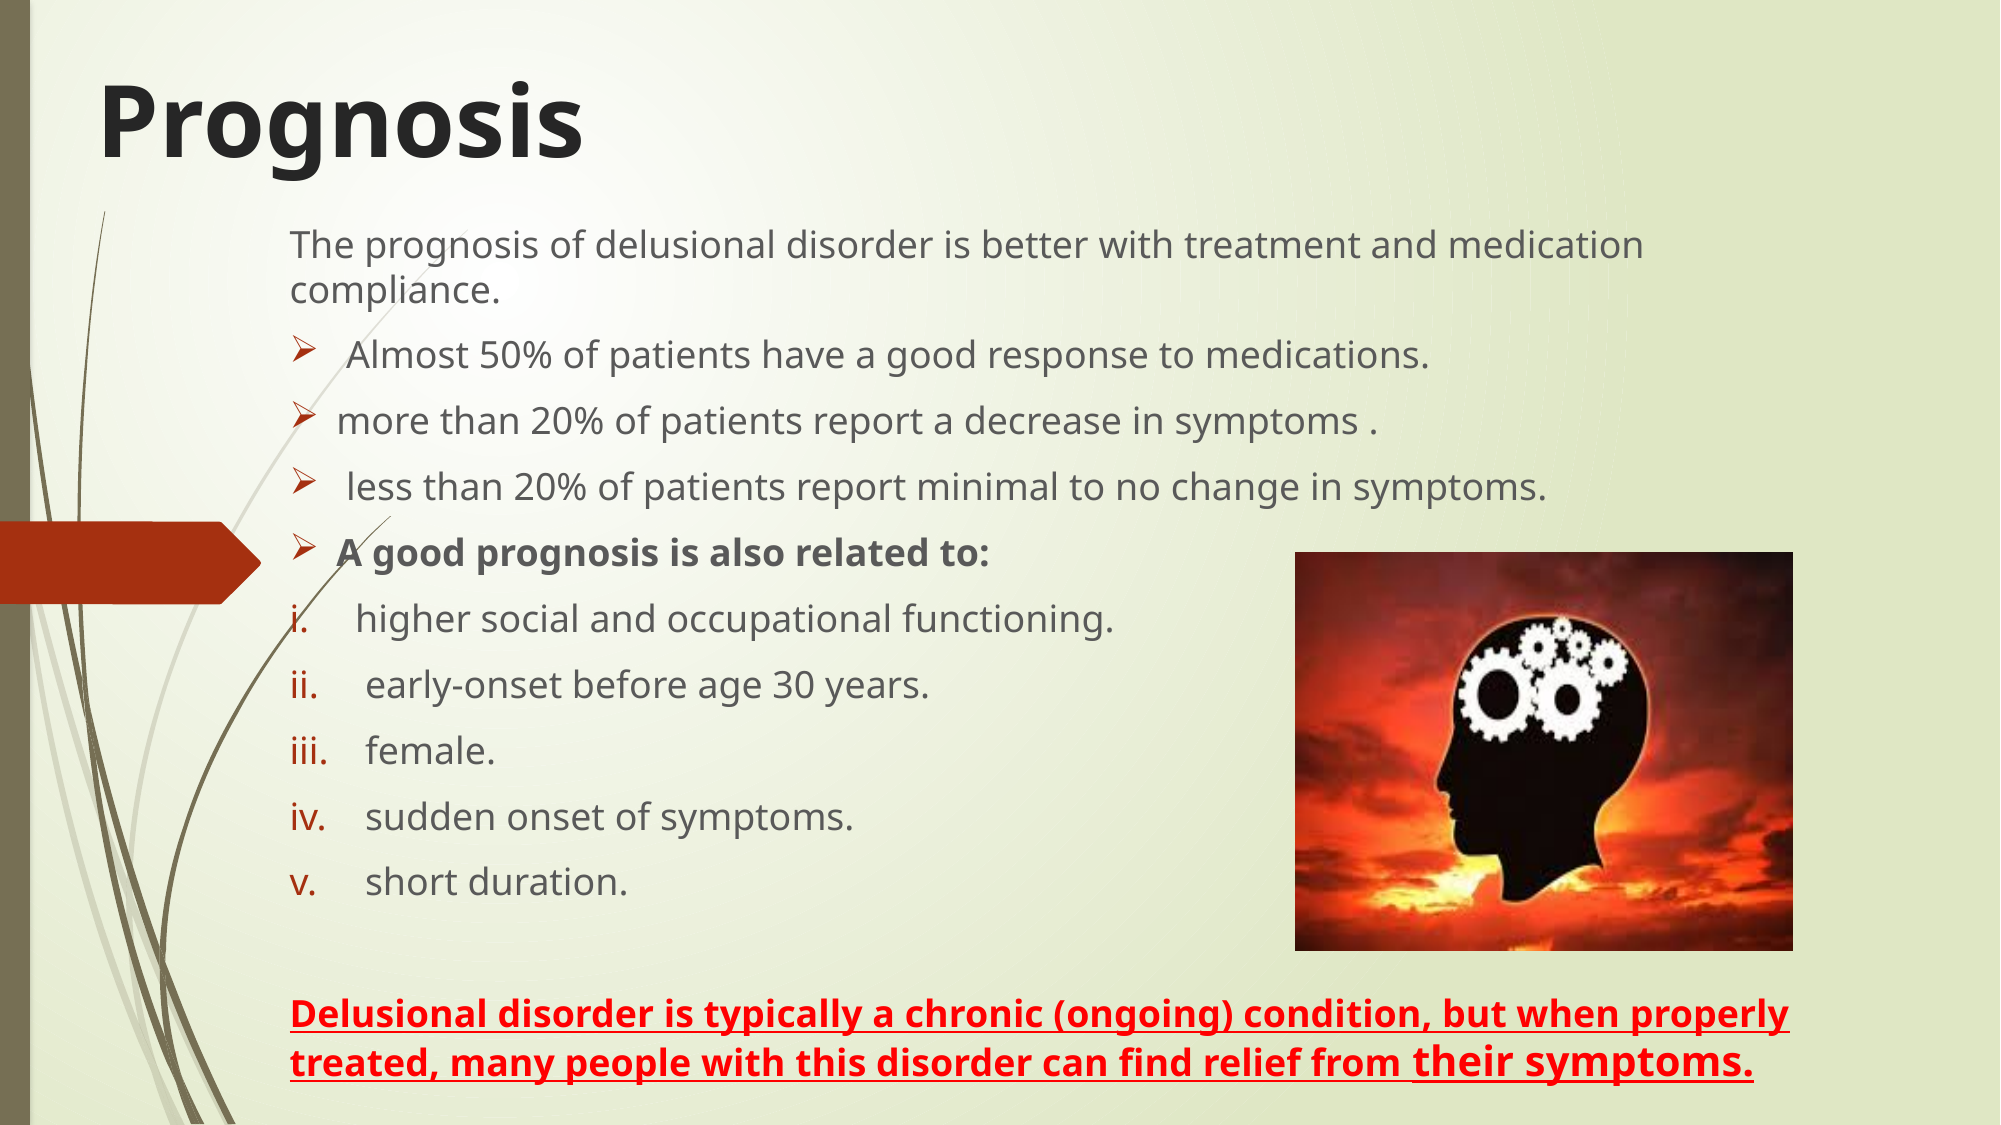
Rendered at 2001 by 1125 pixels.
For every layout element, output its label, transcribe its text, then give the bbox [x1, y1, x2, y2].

picture [1295, 551, 1794, 952]
title Prognosis [81, 0, 1545, 374]
list The prognosis of delusional disorder is better with treatment and medication compliance. Almost 50% of patients have a good response to medications. more than 20% of patients report a decrease in symptoms . less than 20% of patients report minimal to no change in symptoms. A good prognosis is also related to: higher social and occupational functioning. early-onset before age 30 years. female. sudden onset of symptoms. short duration. Delusional disorder is typically a chronic (ongoing) condition, but when properly treated, many people with this disorder can find relief from their symptoms. [274, 330, 1872, 975]
